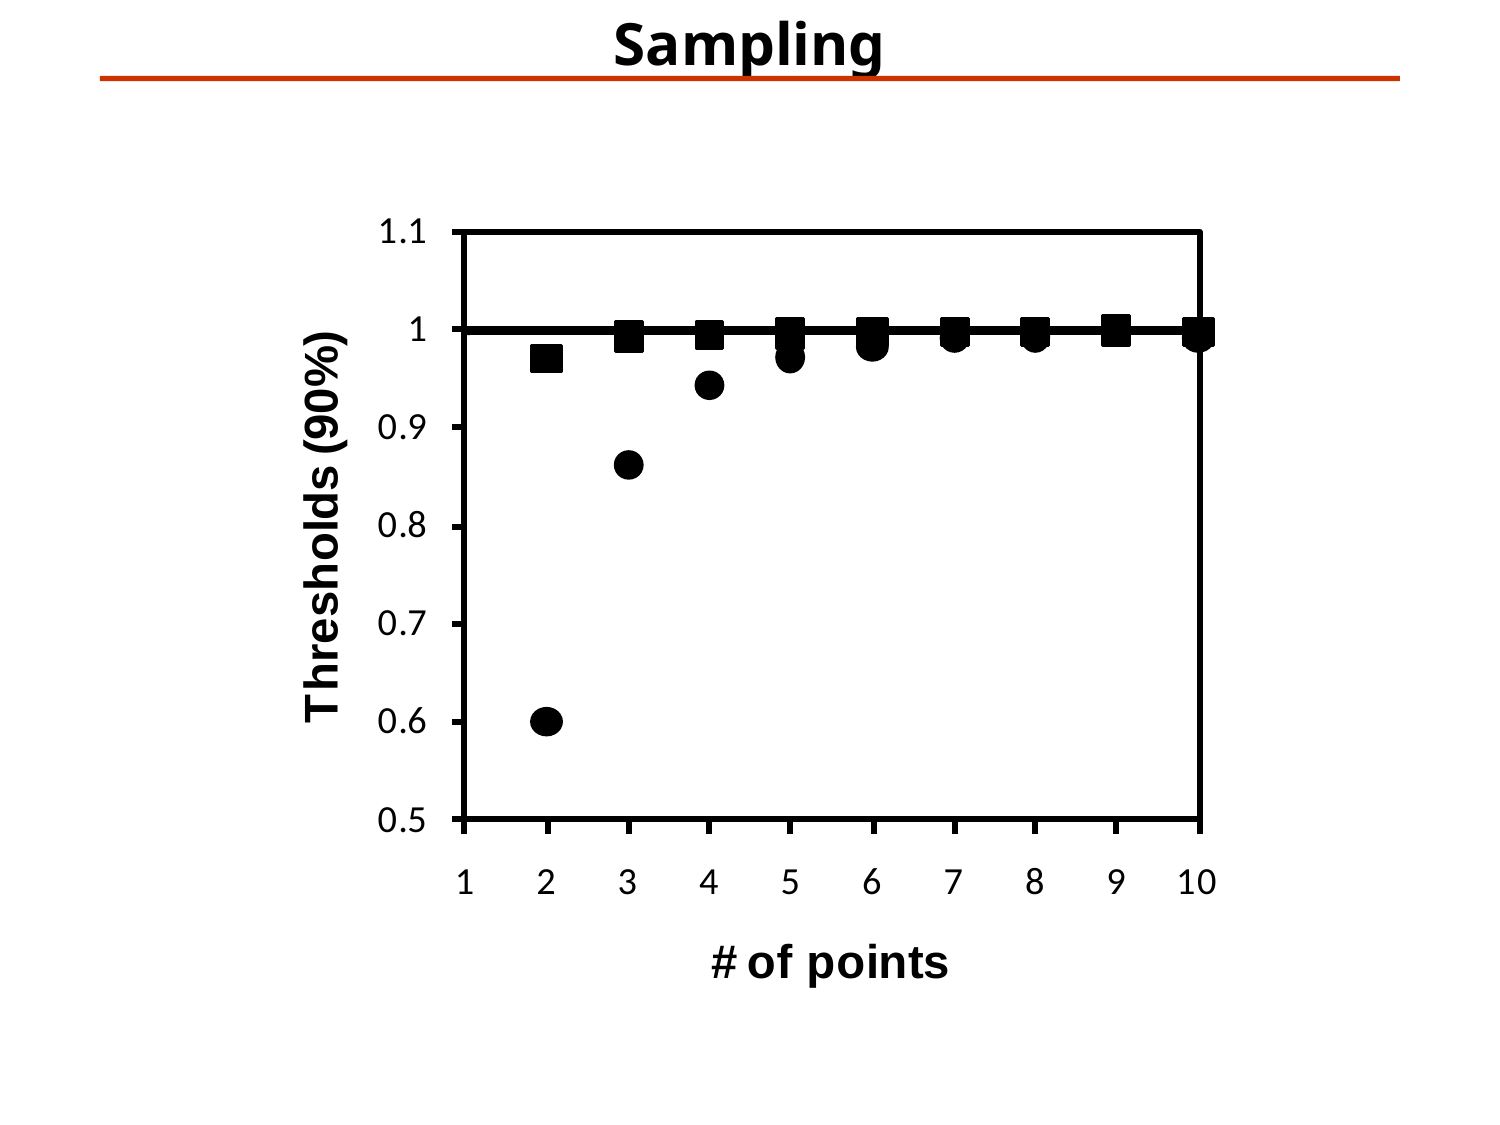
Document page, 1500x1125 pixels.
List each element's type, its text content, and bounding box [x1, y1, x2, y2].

picture [239, 184, 1263, 1038]
text_box Sampling [0, 12, 1500, 223]
